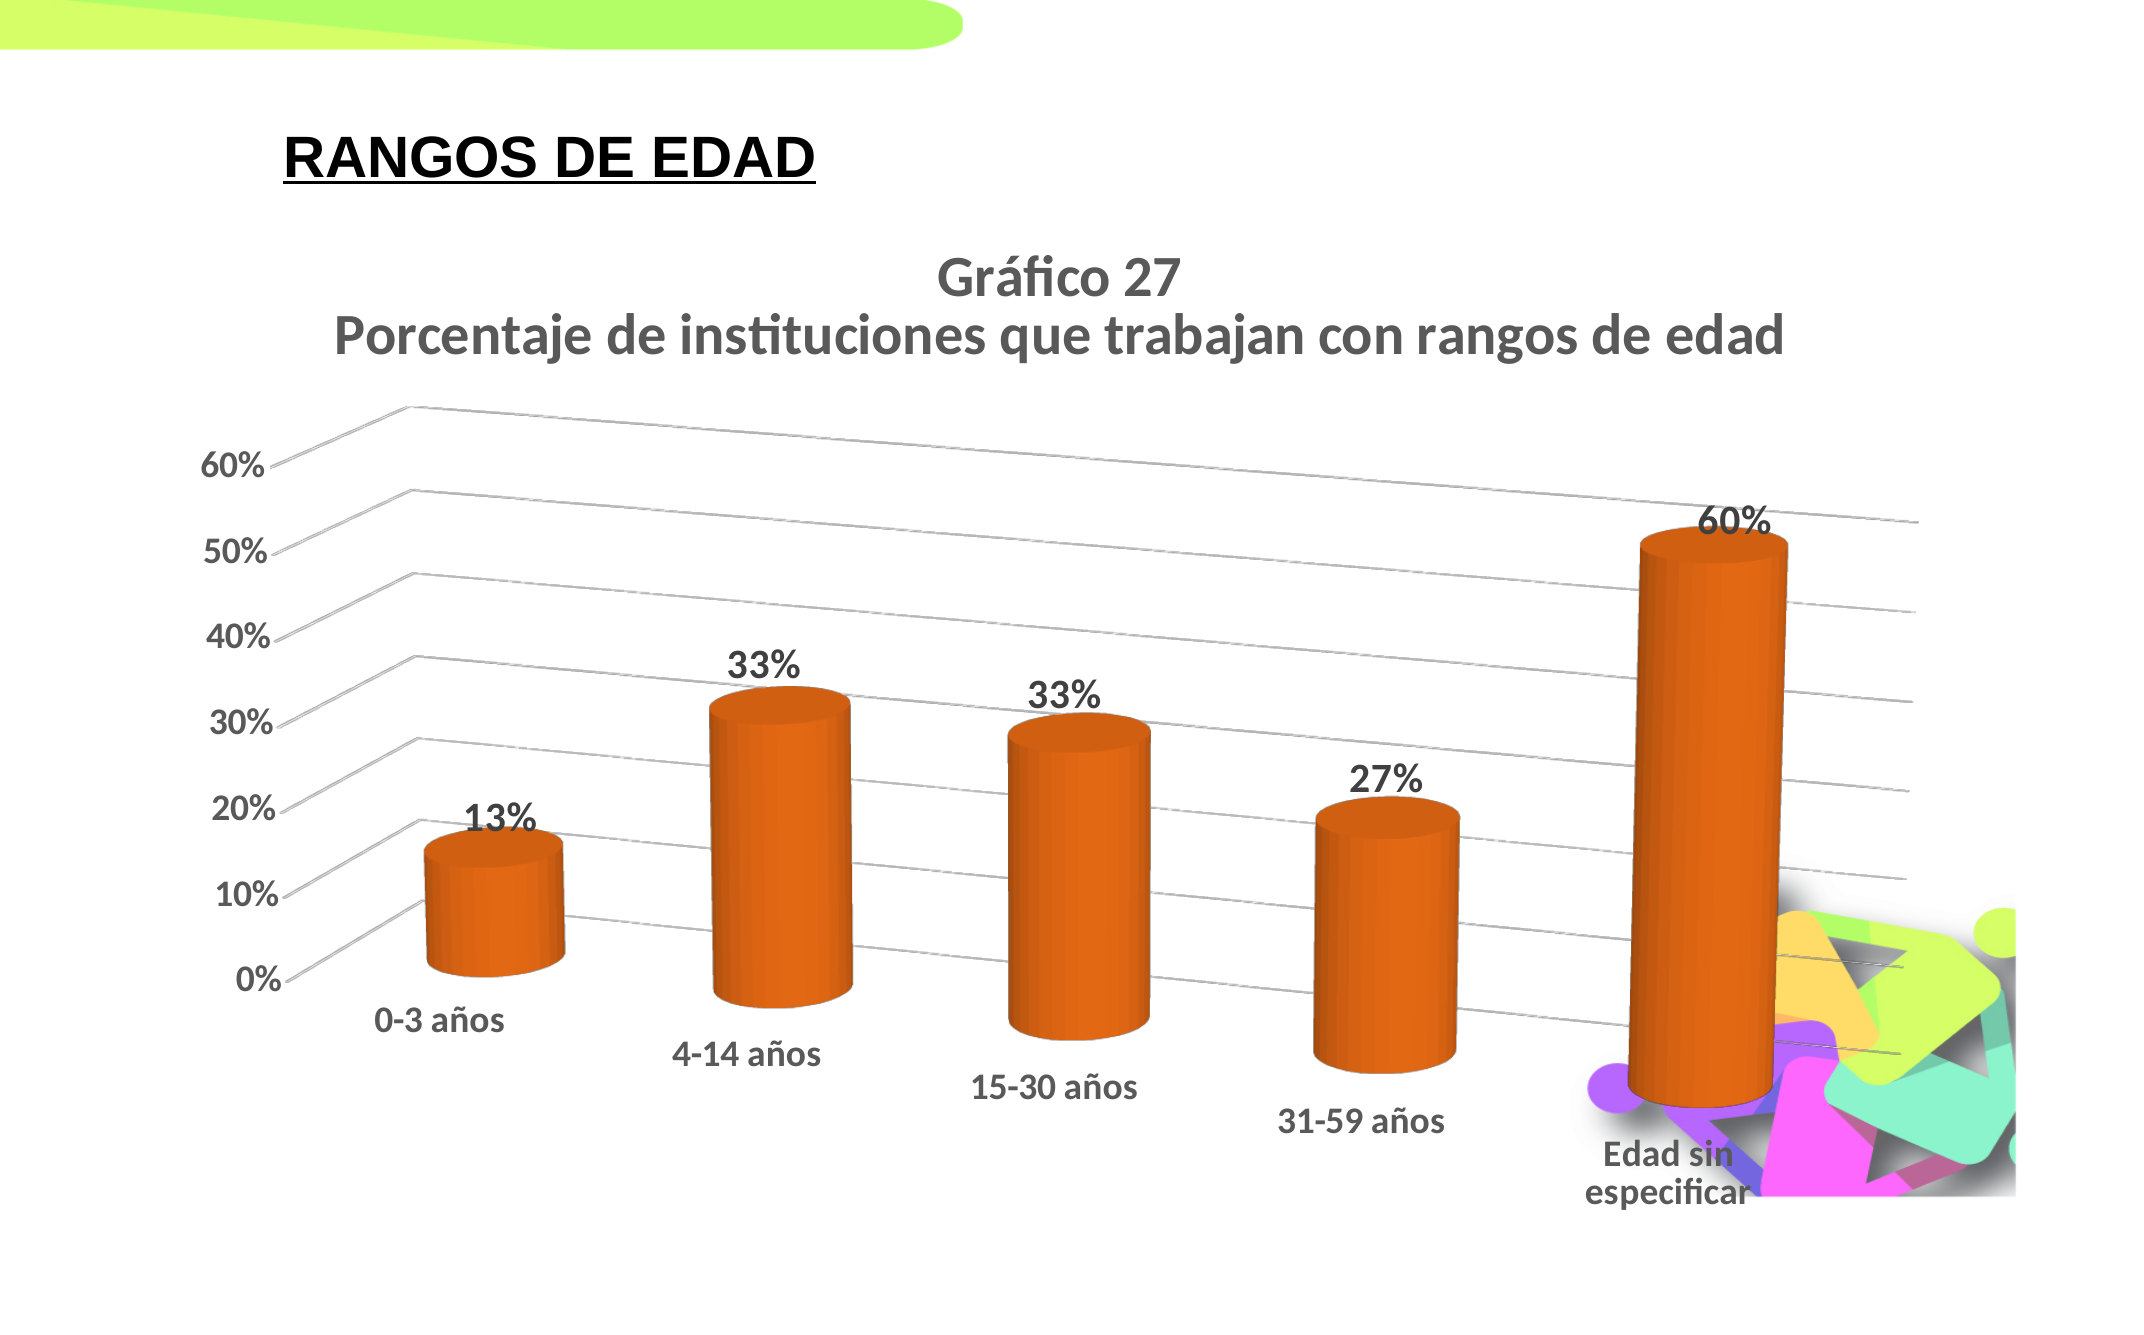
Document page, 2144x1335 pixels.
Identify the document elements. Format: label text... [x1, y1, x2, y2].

text_box RANGOS DE EDAD [268, 112, 1285, 197]
table_cell 1 [0, 1, 2144, 1335]
chart [102, 206, 2018, 1235]
